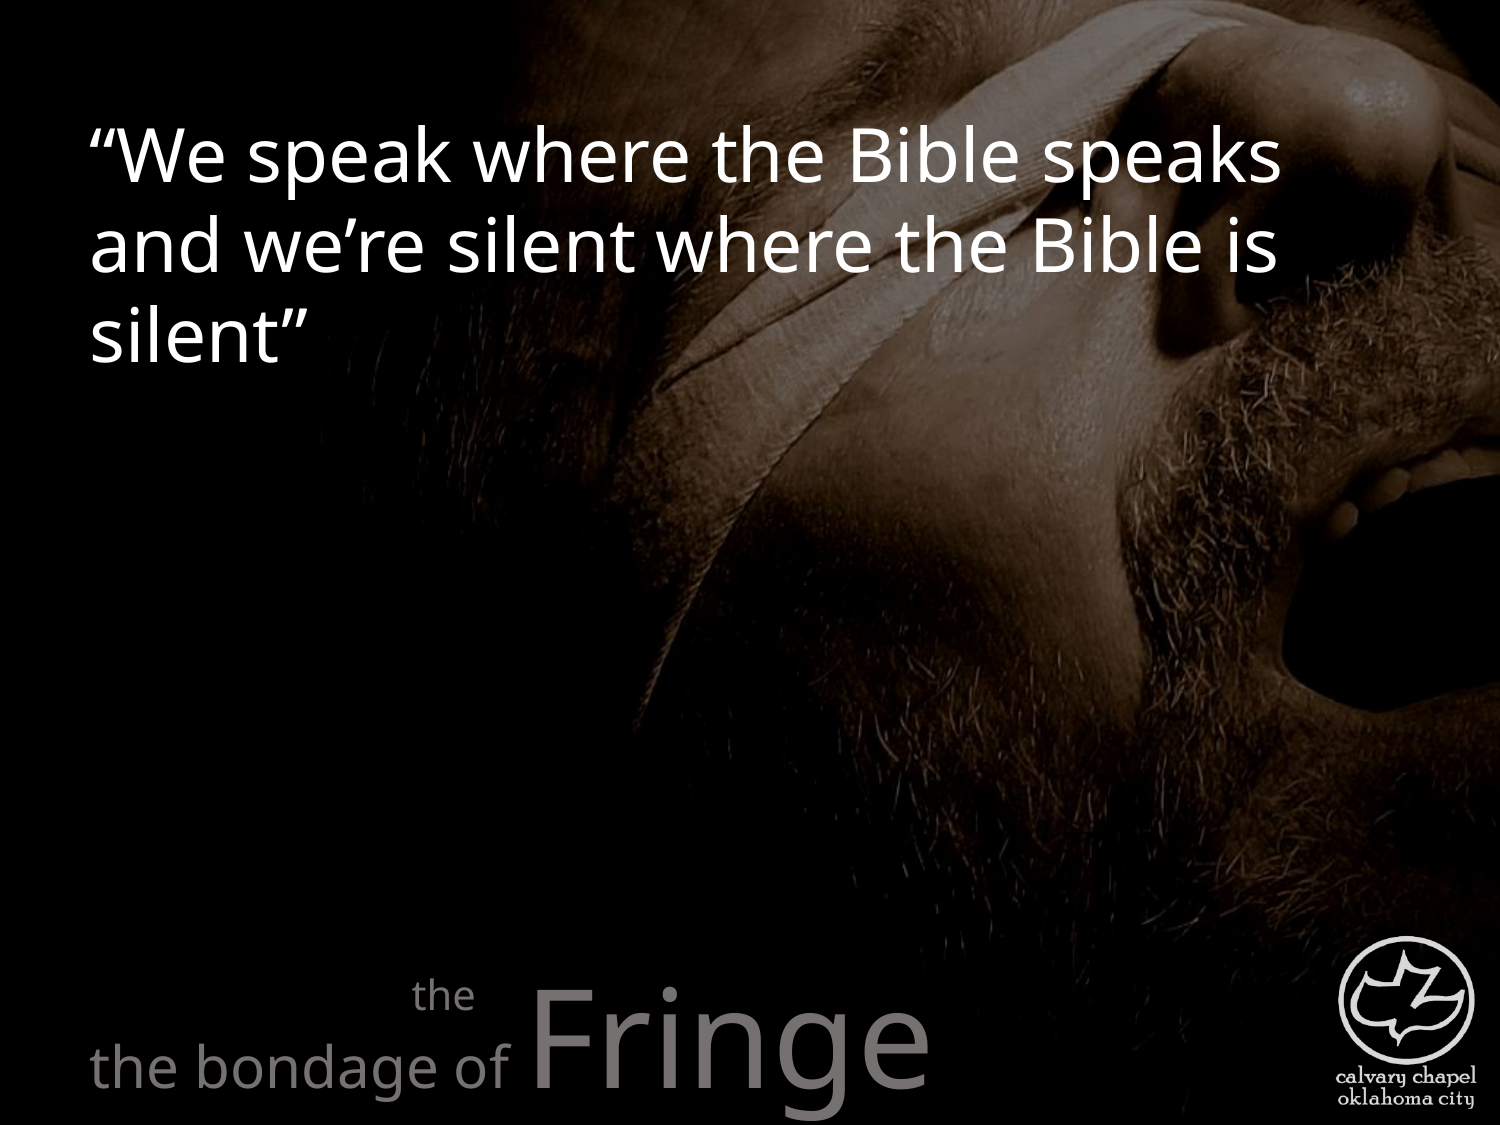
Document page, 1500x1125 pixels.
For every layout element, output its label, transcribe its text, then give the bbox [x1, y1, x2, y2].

text_box the [99, 968, 1070, 1101]
text_box “We speak where the Bible speaks and we’re silent where the Bible is silent” [74, 99, 1425, 385]
text_box the bondage of Fringe [90, 959, 1080, 1110]
text_box the [419, 983, 490, 1007]
text_box the [104, 972, 1066, 1097]
text_box the bondage of Fringe [110, 977, 1060, 1090]
picture [0, 0, 1500, 1125]
